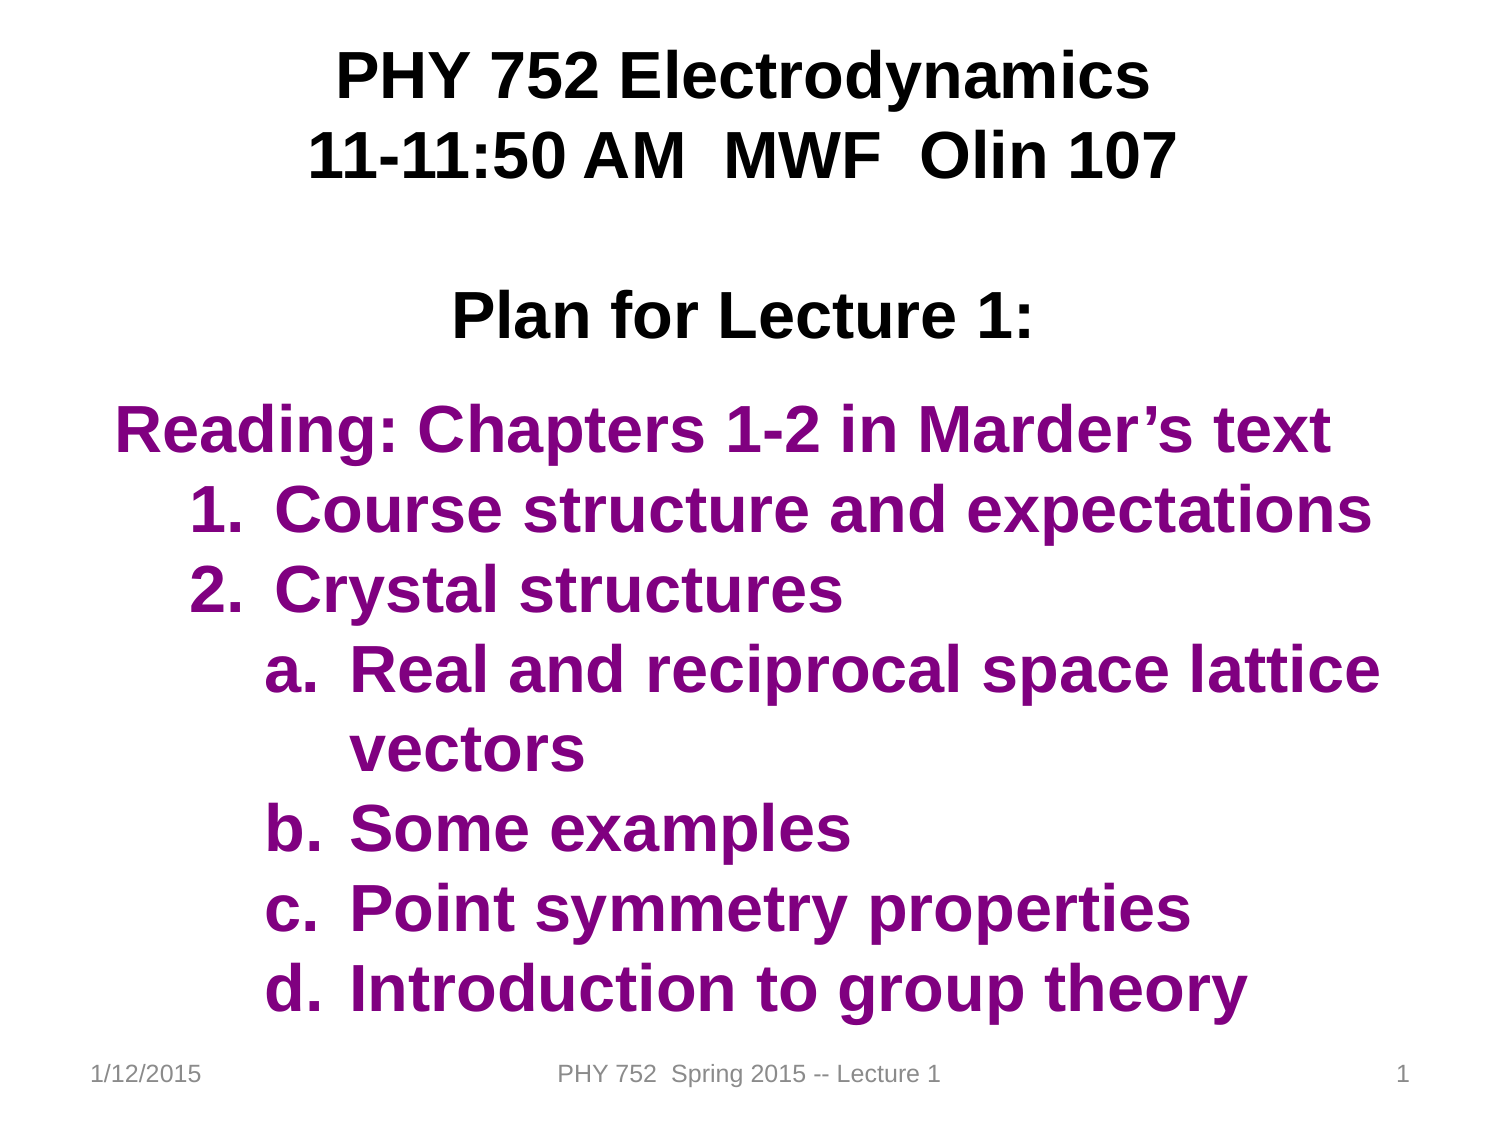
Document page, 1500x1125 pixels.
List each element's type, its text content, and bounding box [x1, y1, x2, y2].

slide_number 1 [1074, 1042, 1425, 1103]
text_box PHY 752 Electrodynamics 11-11:50 AM MWF Olin 107 Plan for Lecture 1: Reading: Chapters 1-2 in Marder’s text Course structure and expectations Crystal structures Real and reciprocal space lattice vectors Some examples Point symmetry properties Introduction to group theory [24, 24, 1463, 1033]
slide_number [75, 1042, 425, 1103]
footer PHY 752 Spring 2015 -- Lecture 1 [512, 1042, 988, 1103]
